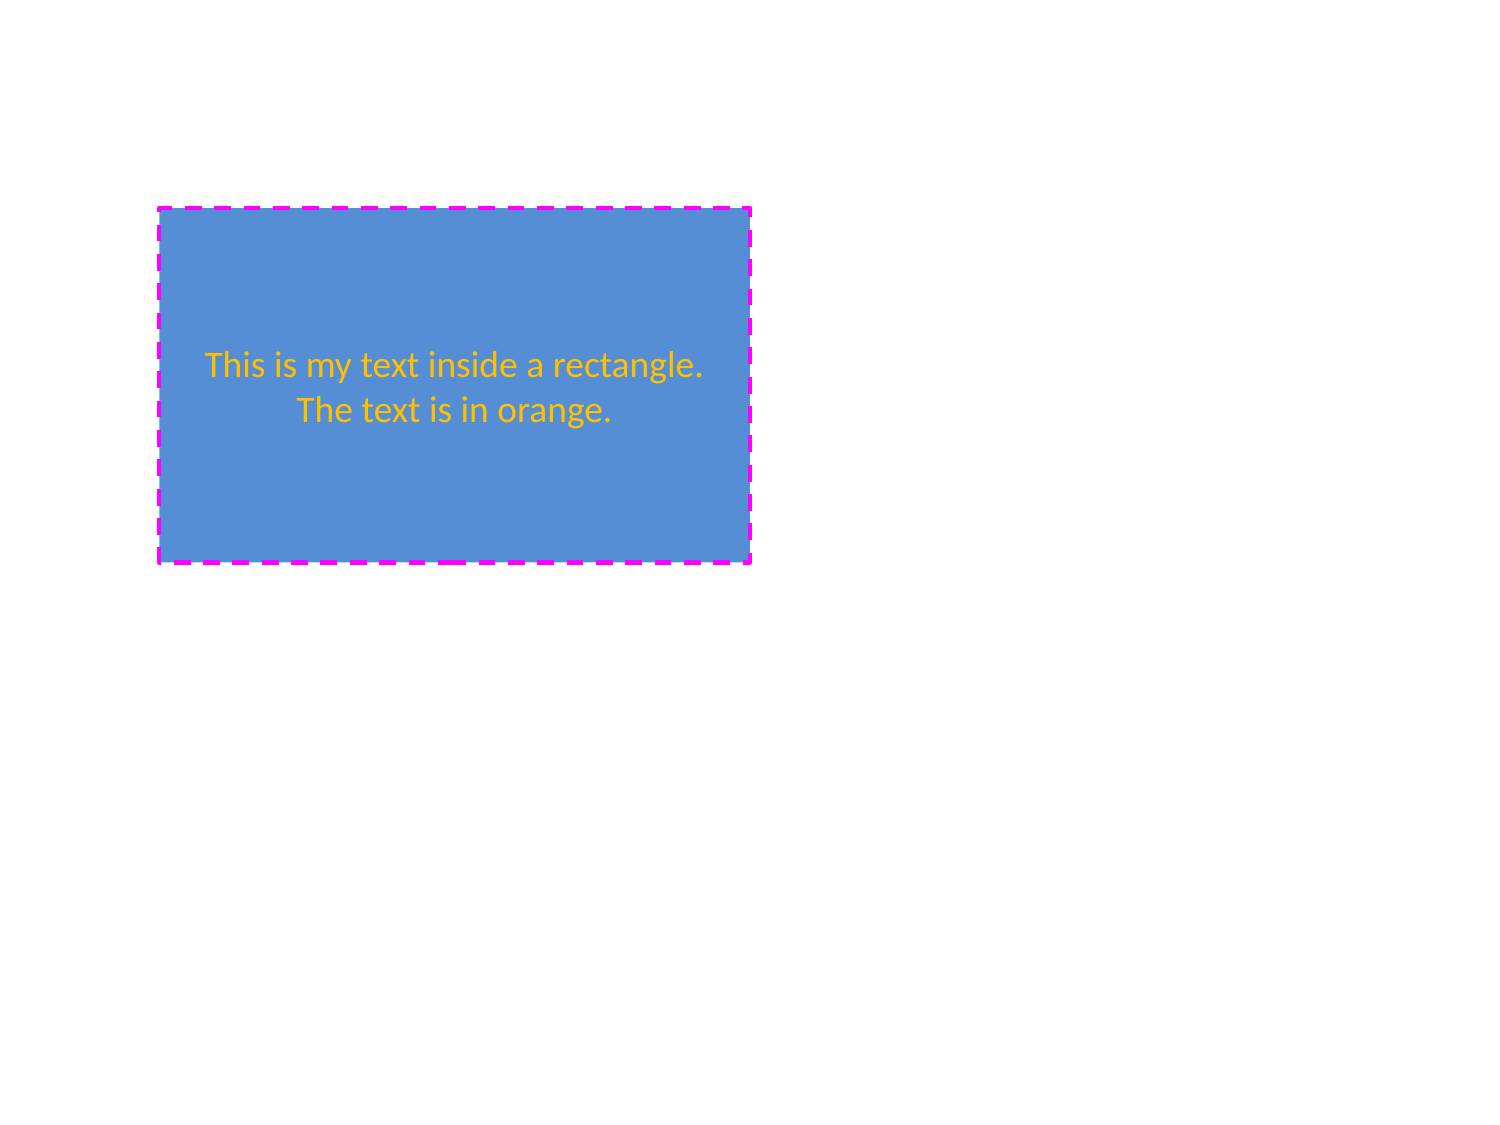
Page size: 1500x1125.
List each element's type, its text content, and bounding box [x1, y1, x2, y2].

text_box This is my text inside a rectangle. The text is in orange. [157, 206, 752, 565]
